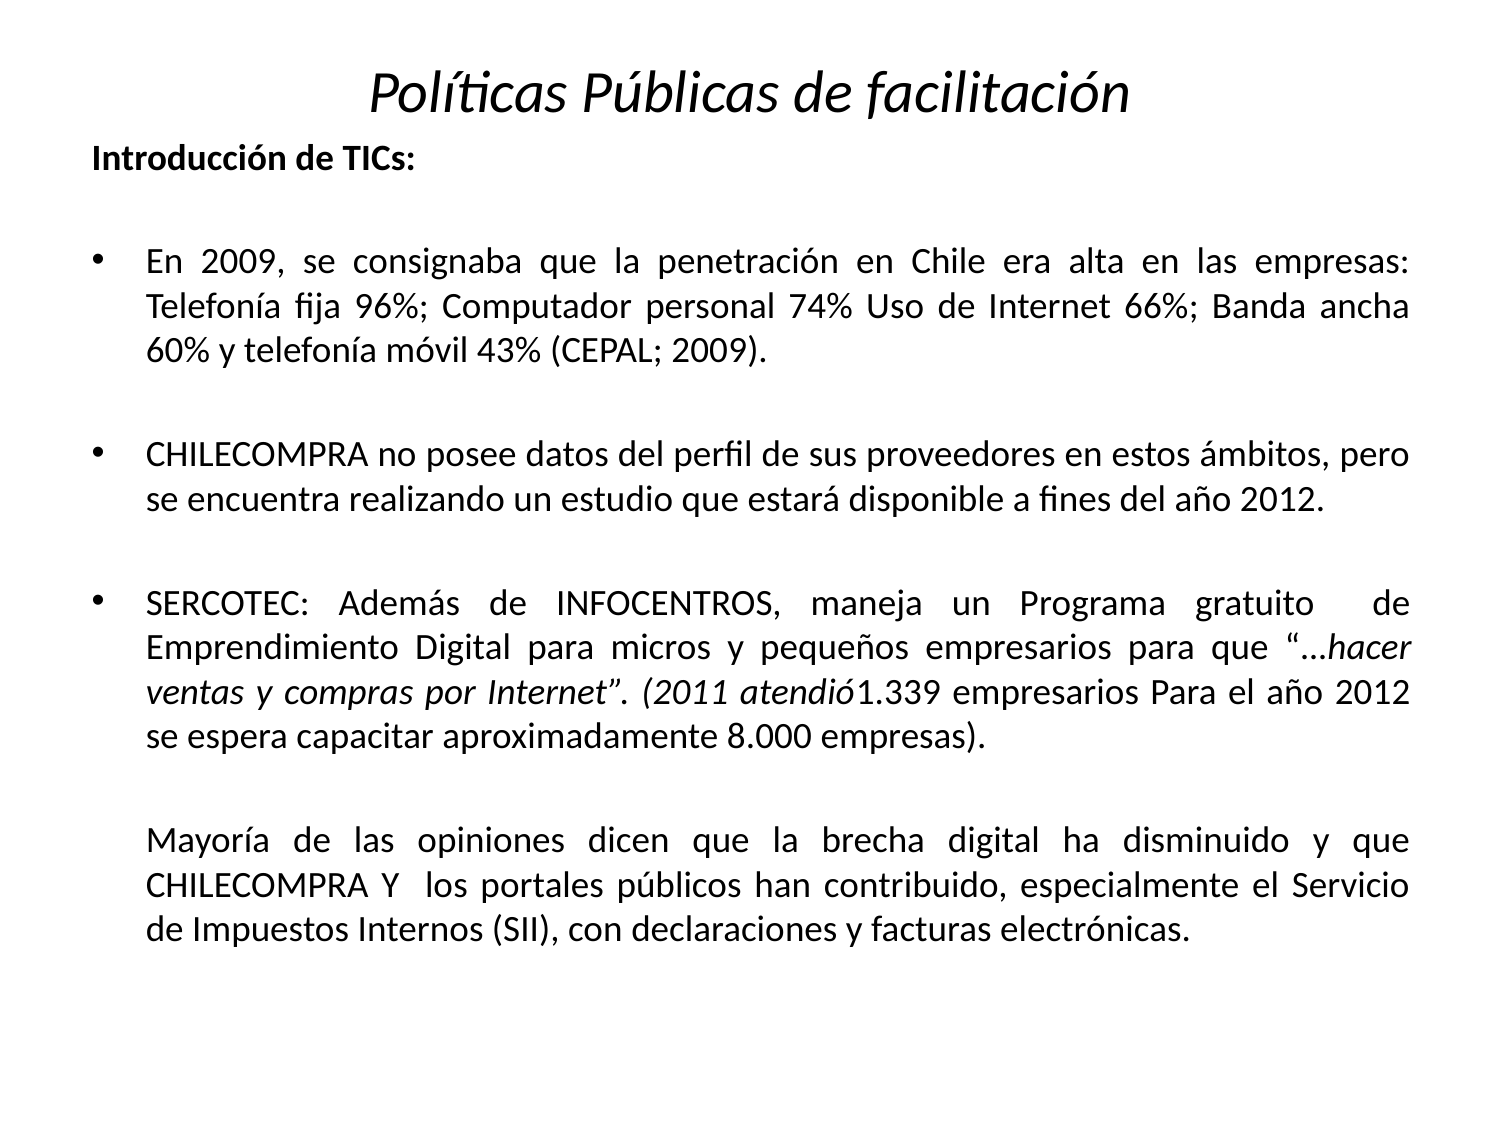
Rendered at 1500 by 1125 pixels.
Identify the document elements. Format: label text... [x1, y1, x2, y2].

list Introducción de TICs: En 2009, se consignaba que la penetración en Chile era alta en las empresas: Telefonía fija 96%; Computador personal 74% Uso de Internet 66%; Banda ancha 60% y telefonía móvil 43% (CEPAL; 2009). CHILECOMPRA no posee datos del perfil de sus proveedores en estos ámbitos, pero se encuentra realizando un estudio que estará disponible a fines del año 2012. SERCOTEC: Además de INFOCENTROS, maneja un Programa gratuito de Emprendimiento Digital para micros y pequeños empresarios para que “…hacer ventas y compras por Internet”. (2011 atendió1.339 empresarios Para el año 2012 se espera capacitar aproximadamente 8.000 empresas). Mayoría de las opiniones dicen que la brecha digital ha disminuido y que CHILECOMPRA Y los portales públicos han contribuido, especialmente el Servicio de Impuestos Internos (SII), con declaraciones y facturas electrónicas. [76, 125, 1427, 994]
title Políticas Públicas de facilitación [75, 45, 1425, 173]
